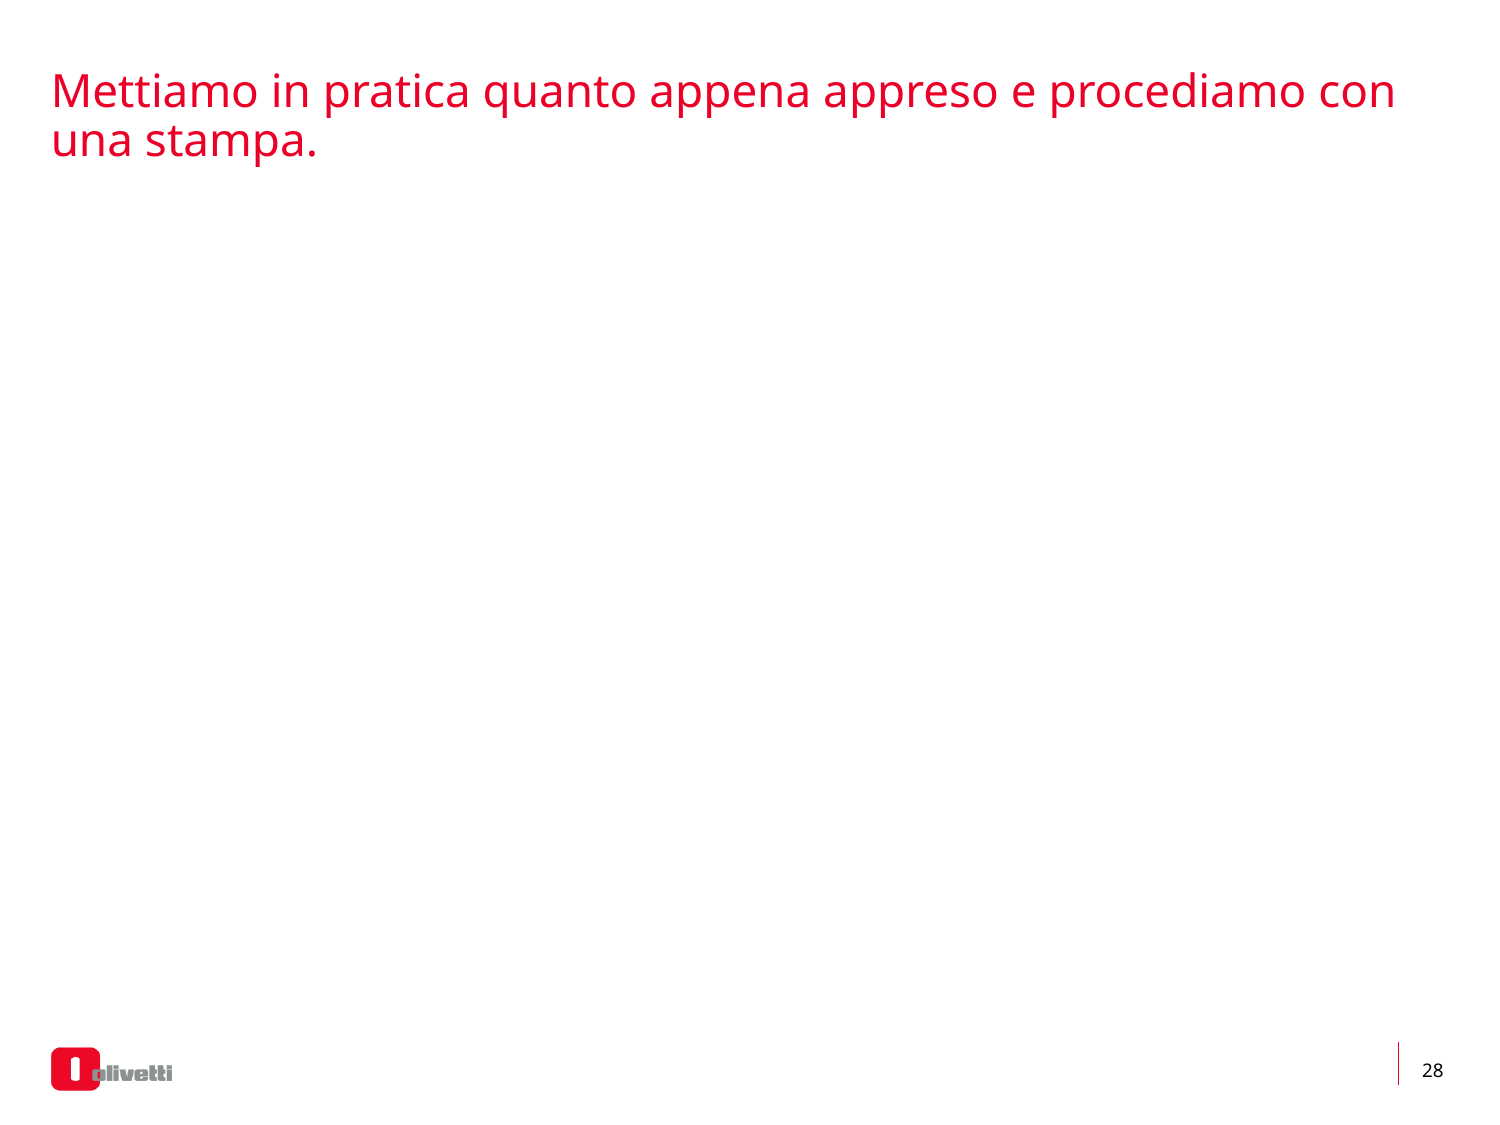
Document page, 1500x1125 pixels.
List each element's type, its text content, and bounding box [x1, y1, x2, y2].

text_box Mettiamo in pratica quanto appena appreso e procediamo con una stampa. [50, 67, 1439, 126]
picture [47, 1045, 173, 1092]
